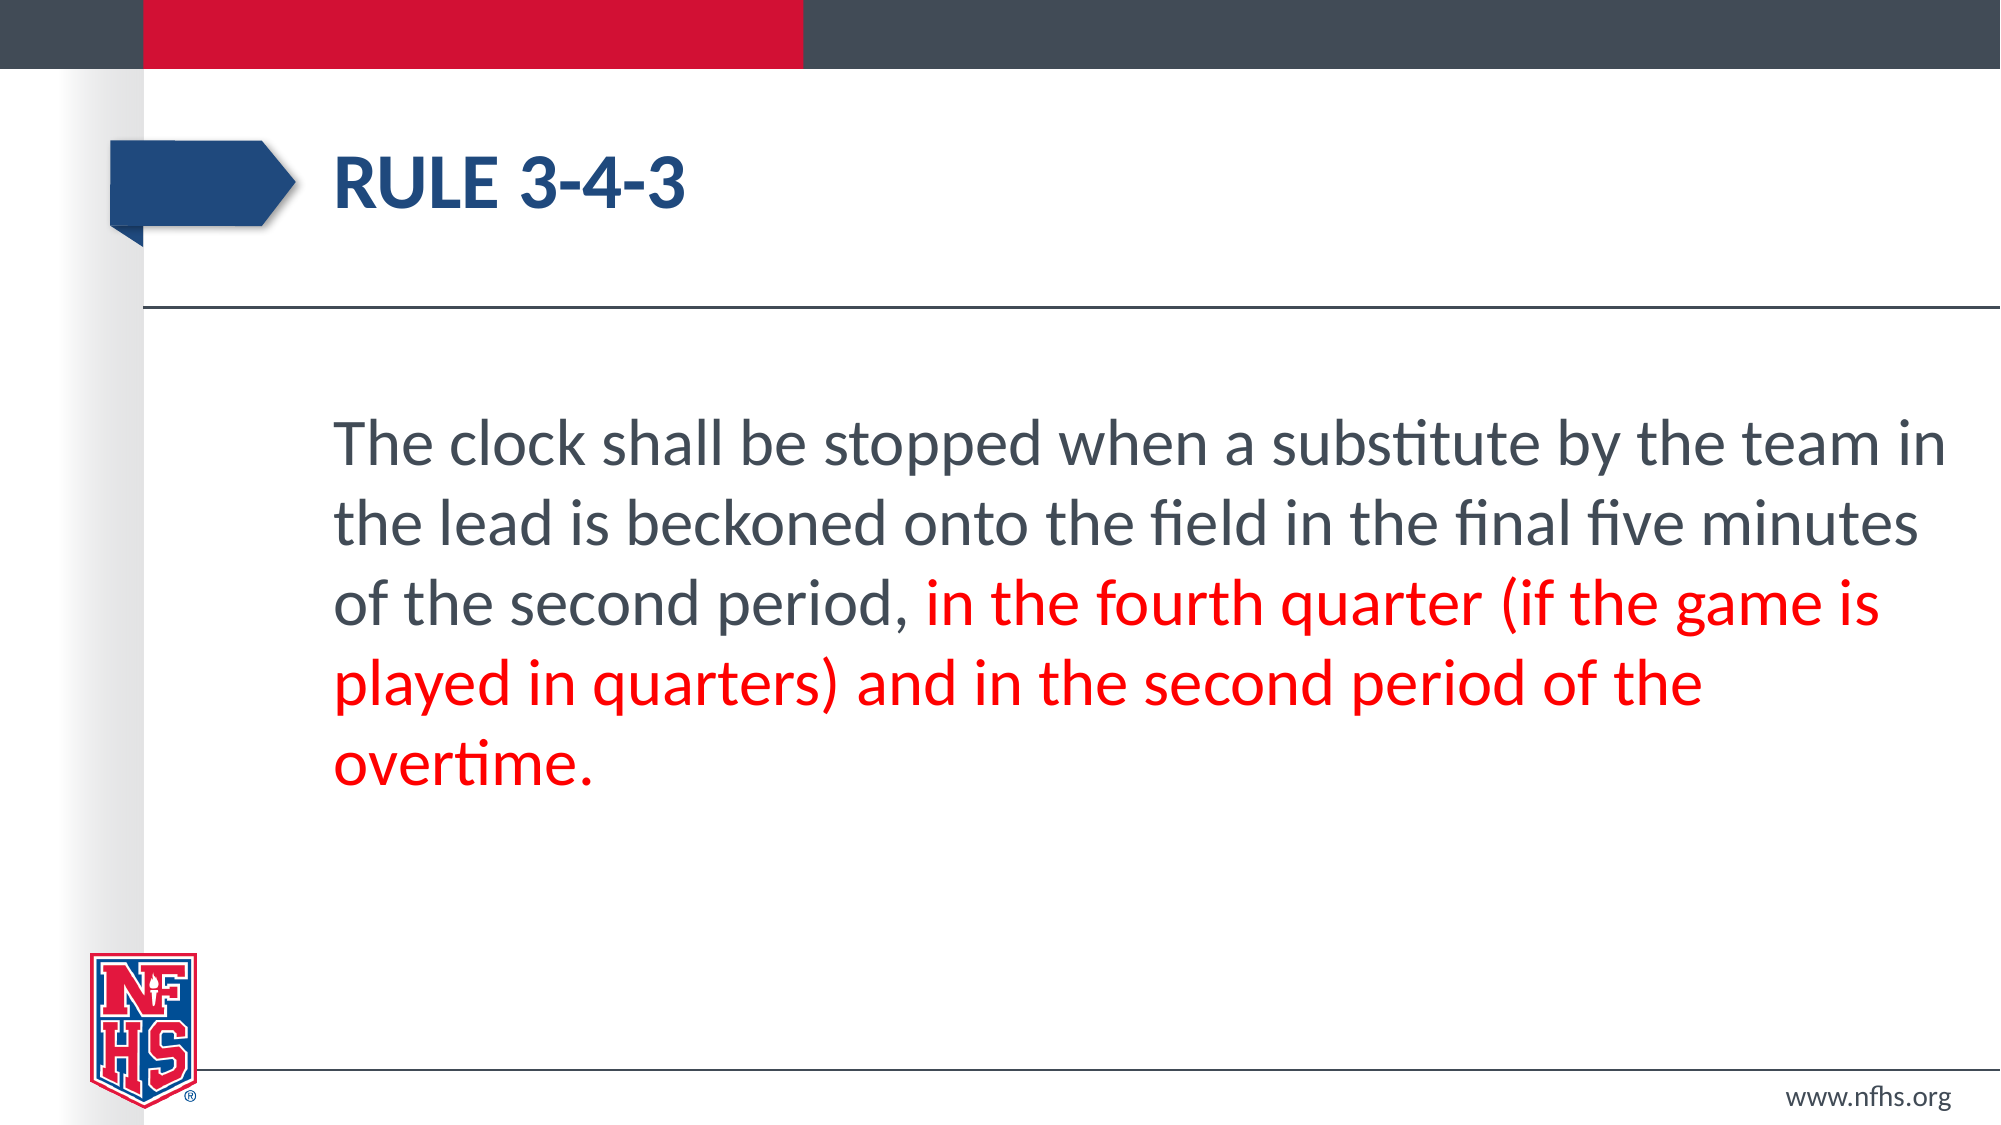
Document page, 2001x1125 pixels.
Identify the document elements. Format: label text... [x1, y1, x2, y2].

list The clock shall be stopped when a substitute by the team in the lead is beckoned onto the field in the final five minutes of the second period, in the fourth quarter (if the game is played in quarters) and in the second period of the overtime. [318, 326, 1964, 1038]
picture [90, 953, 197, 1109]
footer www.nfhs.org [1639, 1070, 1967, 1119]
title Rule 3-4-3 [318, 85, 1964, 285]
